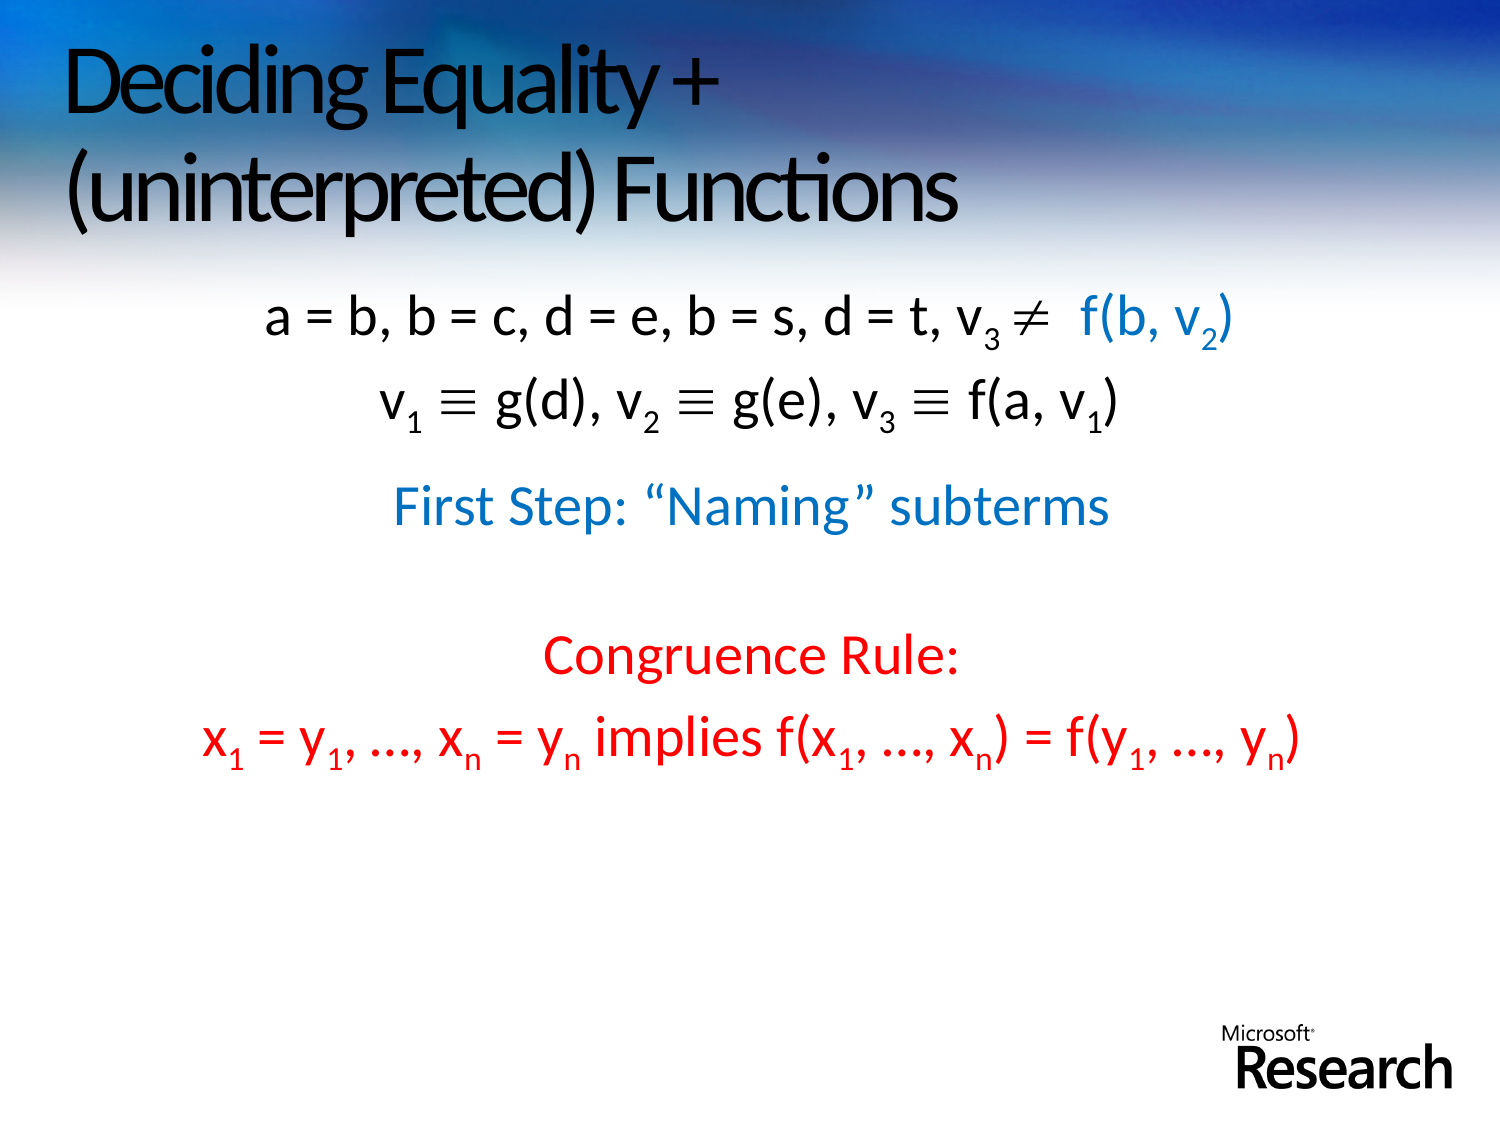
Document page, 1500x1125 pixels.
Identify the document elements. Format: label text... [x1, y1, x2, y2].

title Deciding Equality + (uninterpreted) Functions [62, 27, 1438, 247]
picture [0, 0, 1500, 1125]
list a = b, b = c, d = e, b = s, d = t, v3  f(b, v2) v1  g(d), v2  g(e), v3  f(a, v1) [62, 278, 1438, 420]
text_box First Step: “Naming” subterms Congruence Rule: x1 = y1, …, xn = yn implies f(x1, …, xn) = f(y1, …, yn) [64, 474, 1440, 920]
